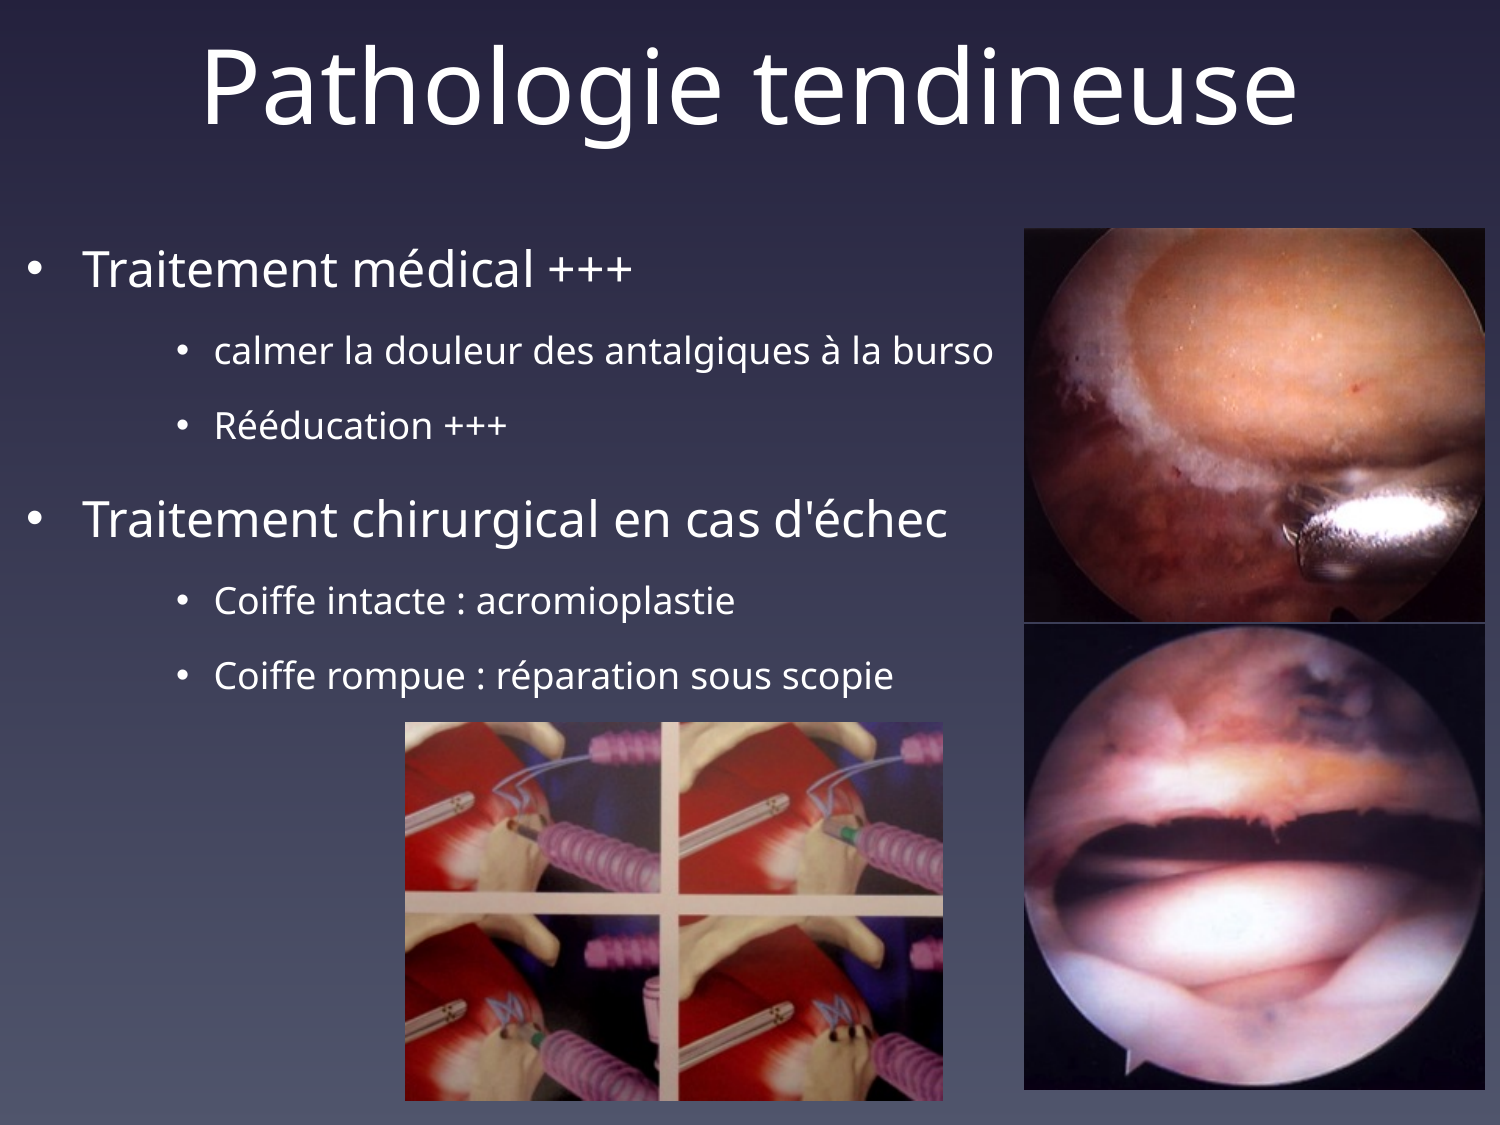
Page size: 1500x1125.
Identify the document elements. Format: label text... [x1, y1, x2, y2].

list Traitement médical +++ calmer la douleur des antalgiques à la burso Rééducation +++ Traitement chirurgical en cas d'échec Coiffe intacte : acromioplastie Coiffe rompue : réparation sous scopie [10, 199, 1425, 1090]
picture [405, 722, 944, 1101]
title Pathologie tendineuse [75, 12, 1425, 185]
picture [1024, 228, 1485, 623]
picture [1024, 624, 1485, 1090]
